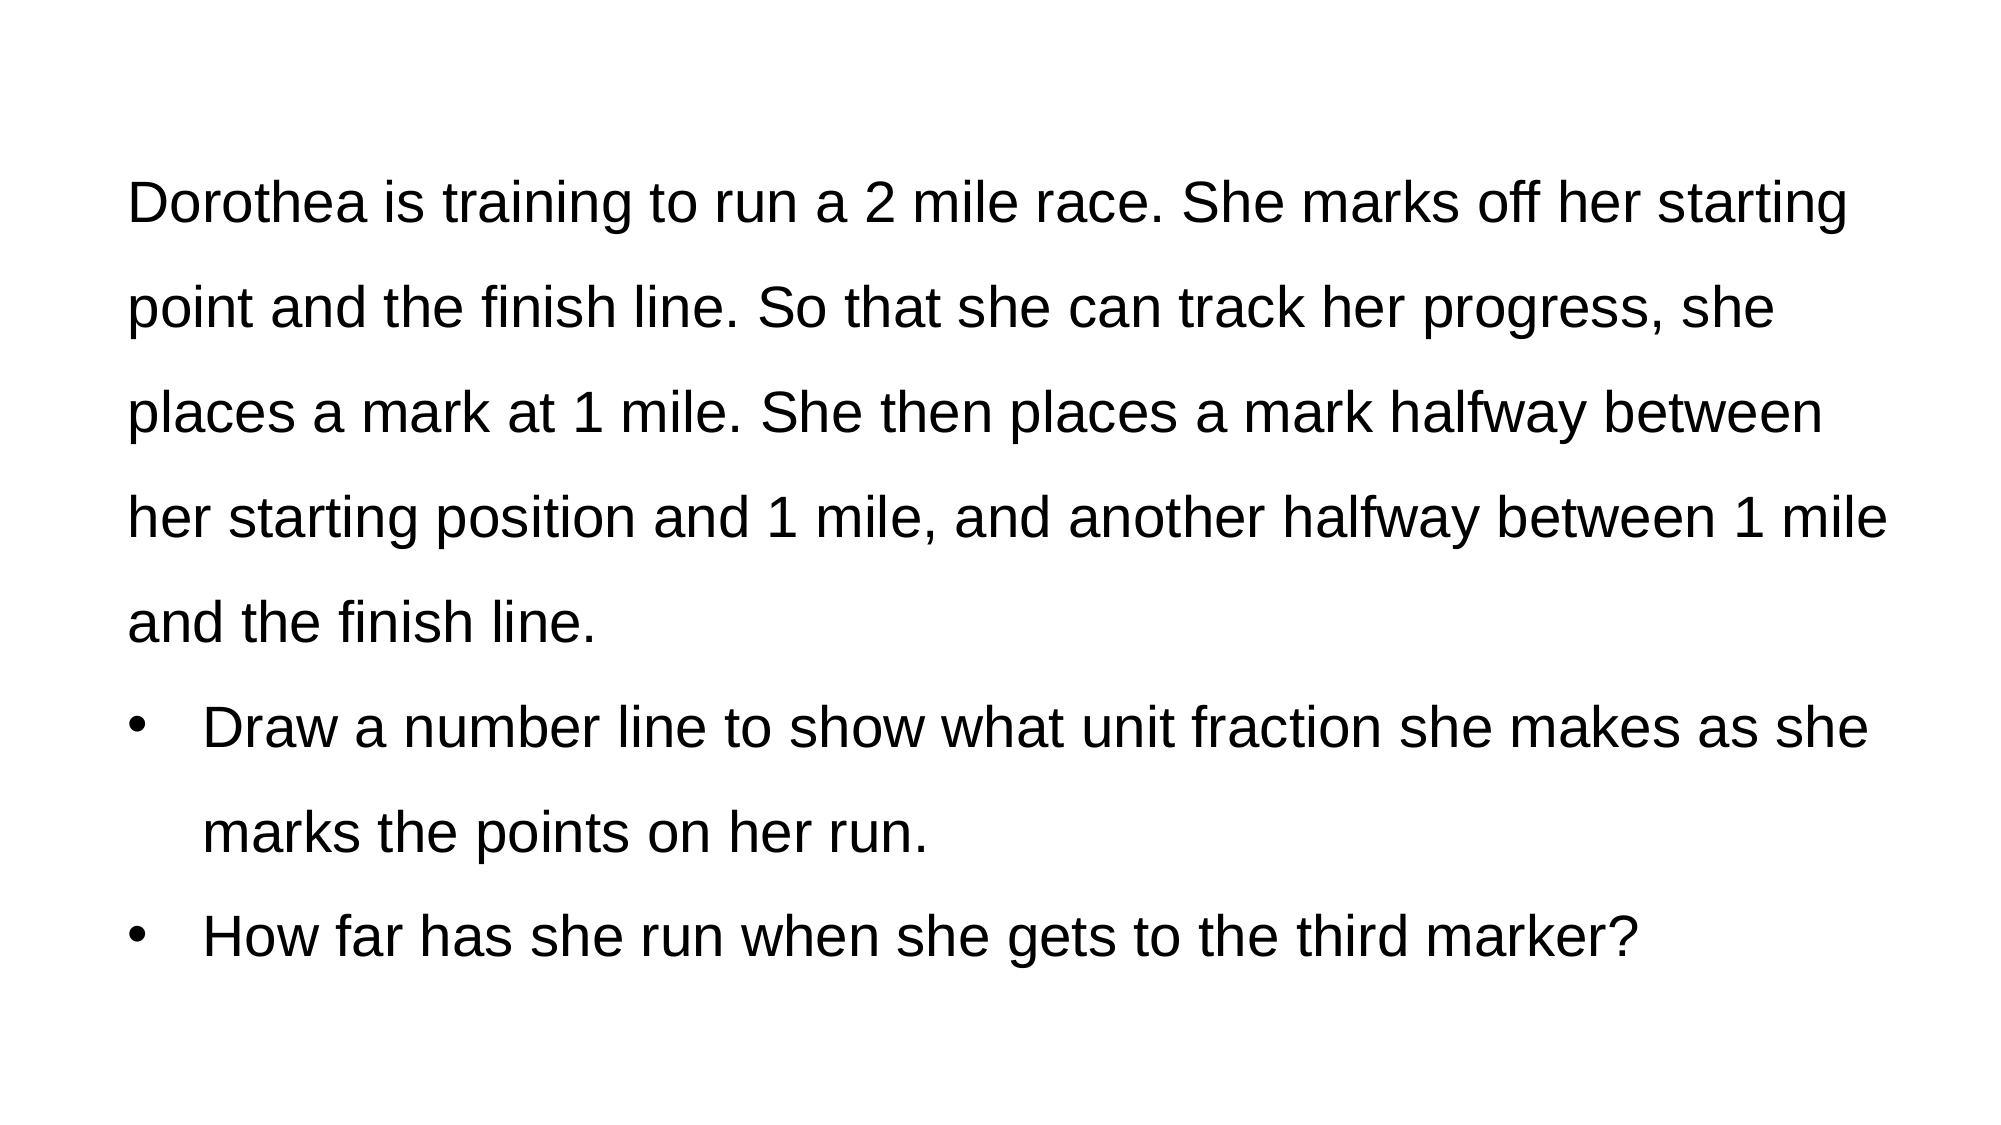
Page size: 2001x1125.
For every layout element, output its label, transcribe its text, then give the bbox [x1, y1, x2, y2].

text_box Dorothea is training to run a 2 mile race. She marks off her starting point and the finish line. So that she can track her progress, she places a mark at 1 mile. She then places a mark halfway between her starting position and 1 mile, and another halfway between 1 mile and the finish line. Draw a number line to show what unit fraction she makes as she marks the points on her run. How far has she run when she gets to the third marker? [112, 121, 1919, 976]
